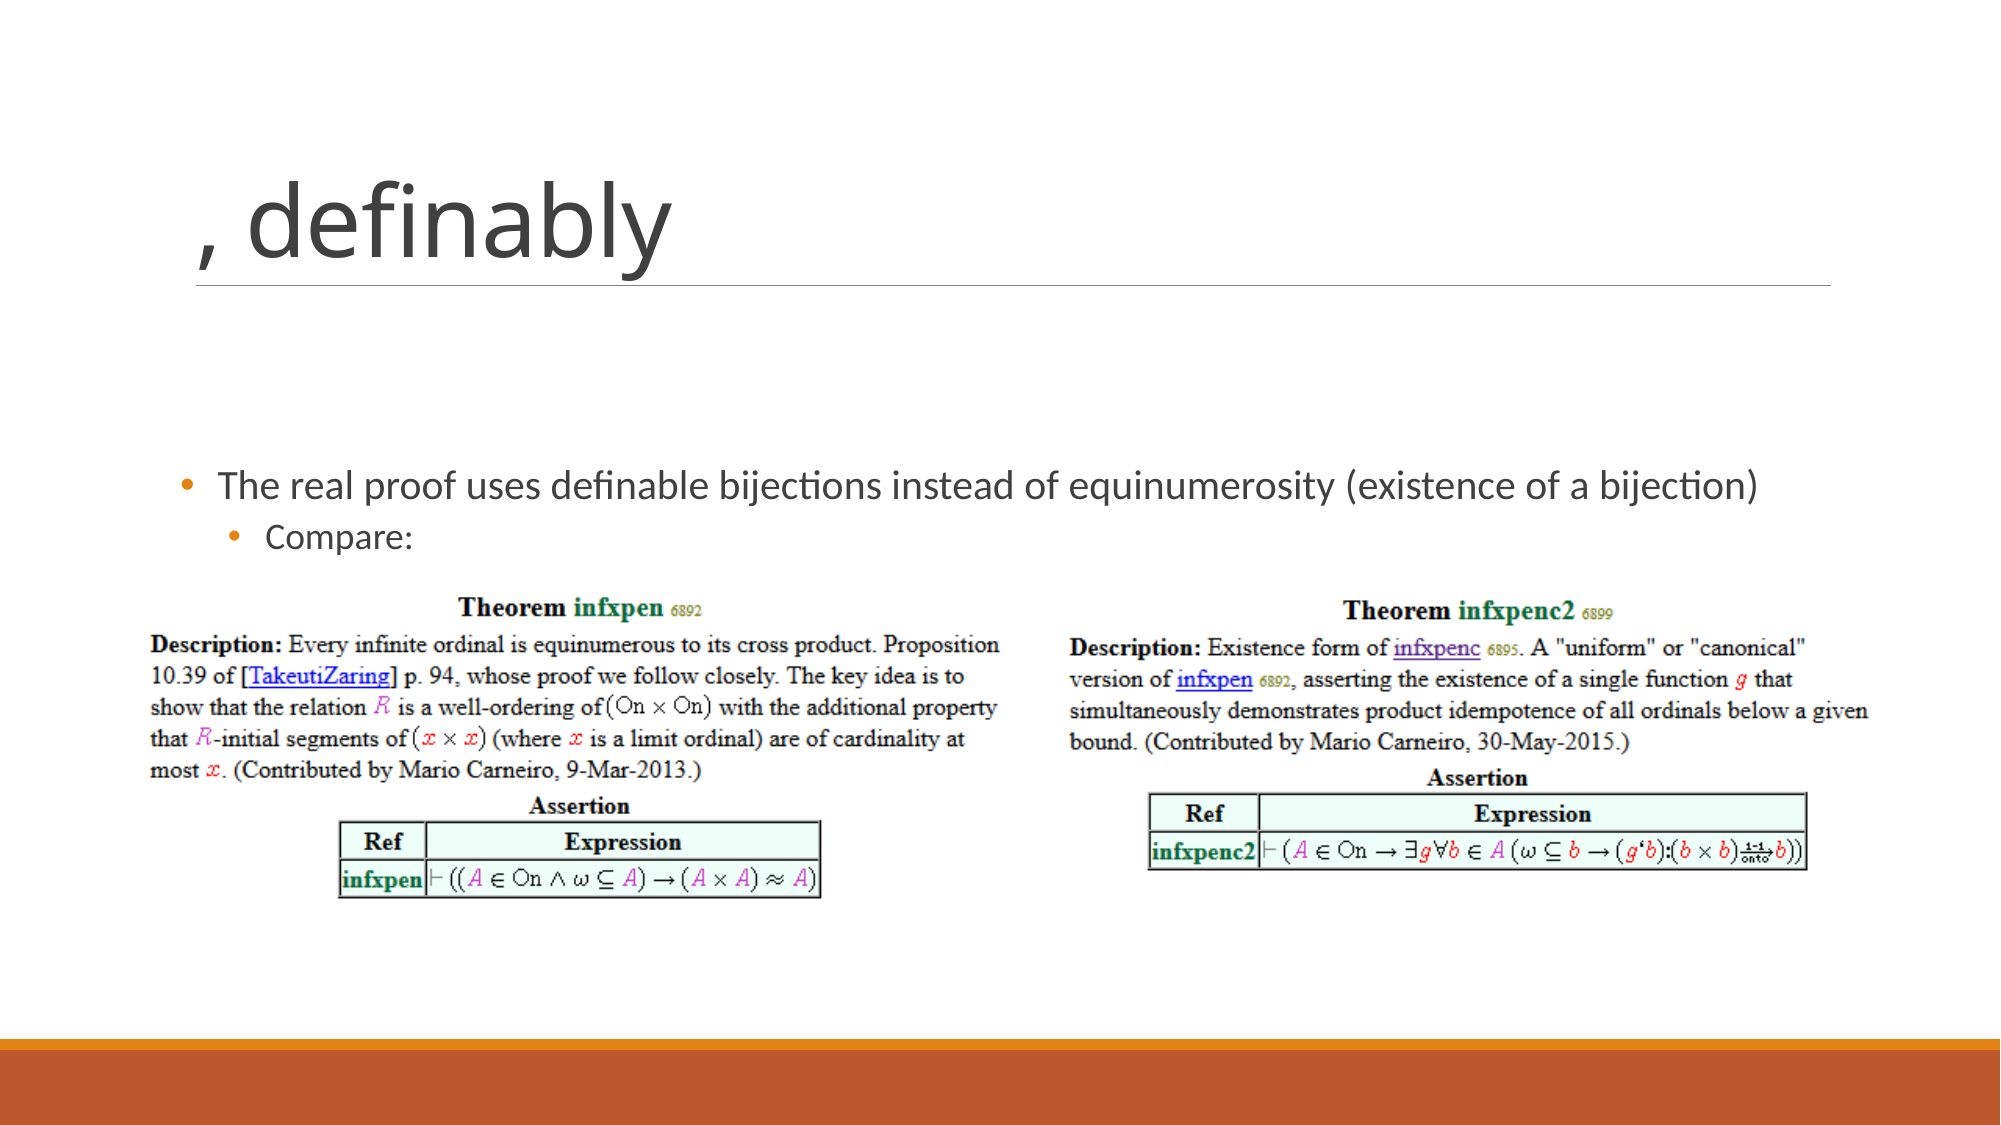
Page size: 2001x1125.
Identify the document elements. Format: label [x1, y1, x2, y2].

picture [145, 585, 1018, 906]
picture [1061, 585, 1901, 877]
